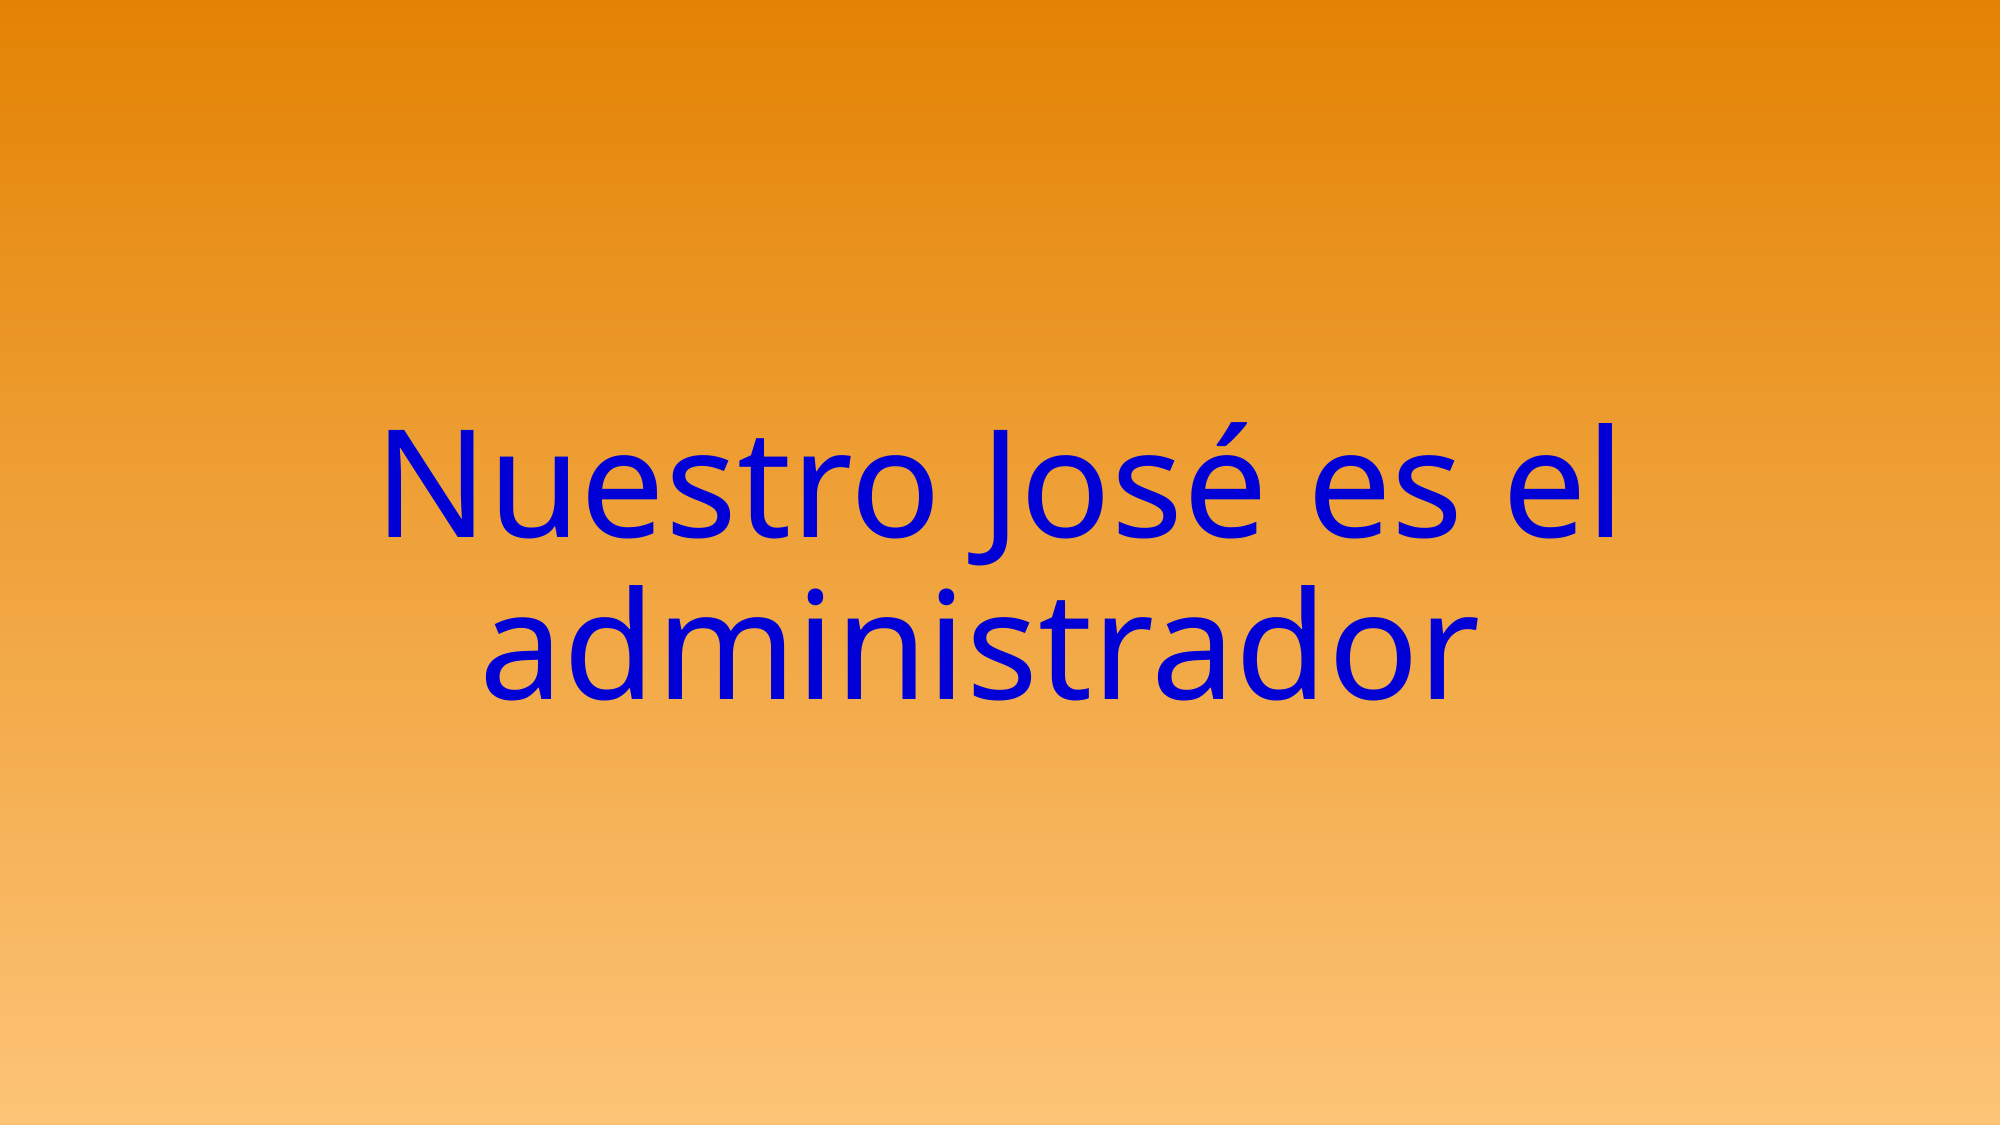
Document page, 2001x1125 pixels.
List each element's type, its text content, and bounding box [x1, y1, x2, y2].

title Nuestro José es el administrador [35, 385, 1965, 740]
